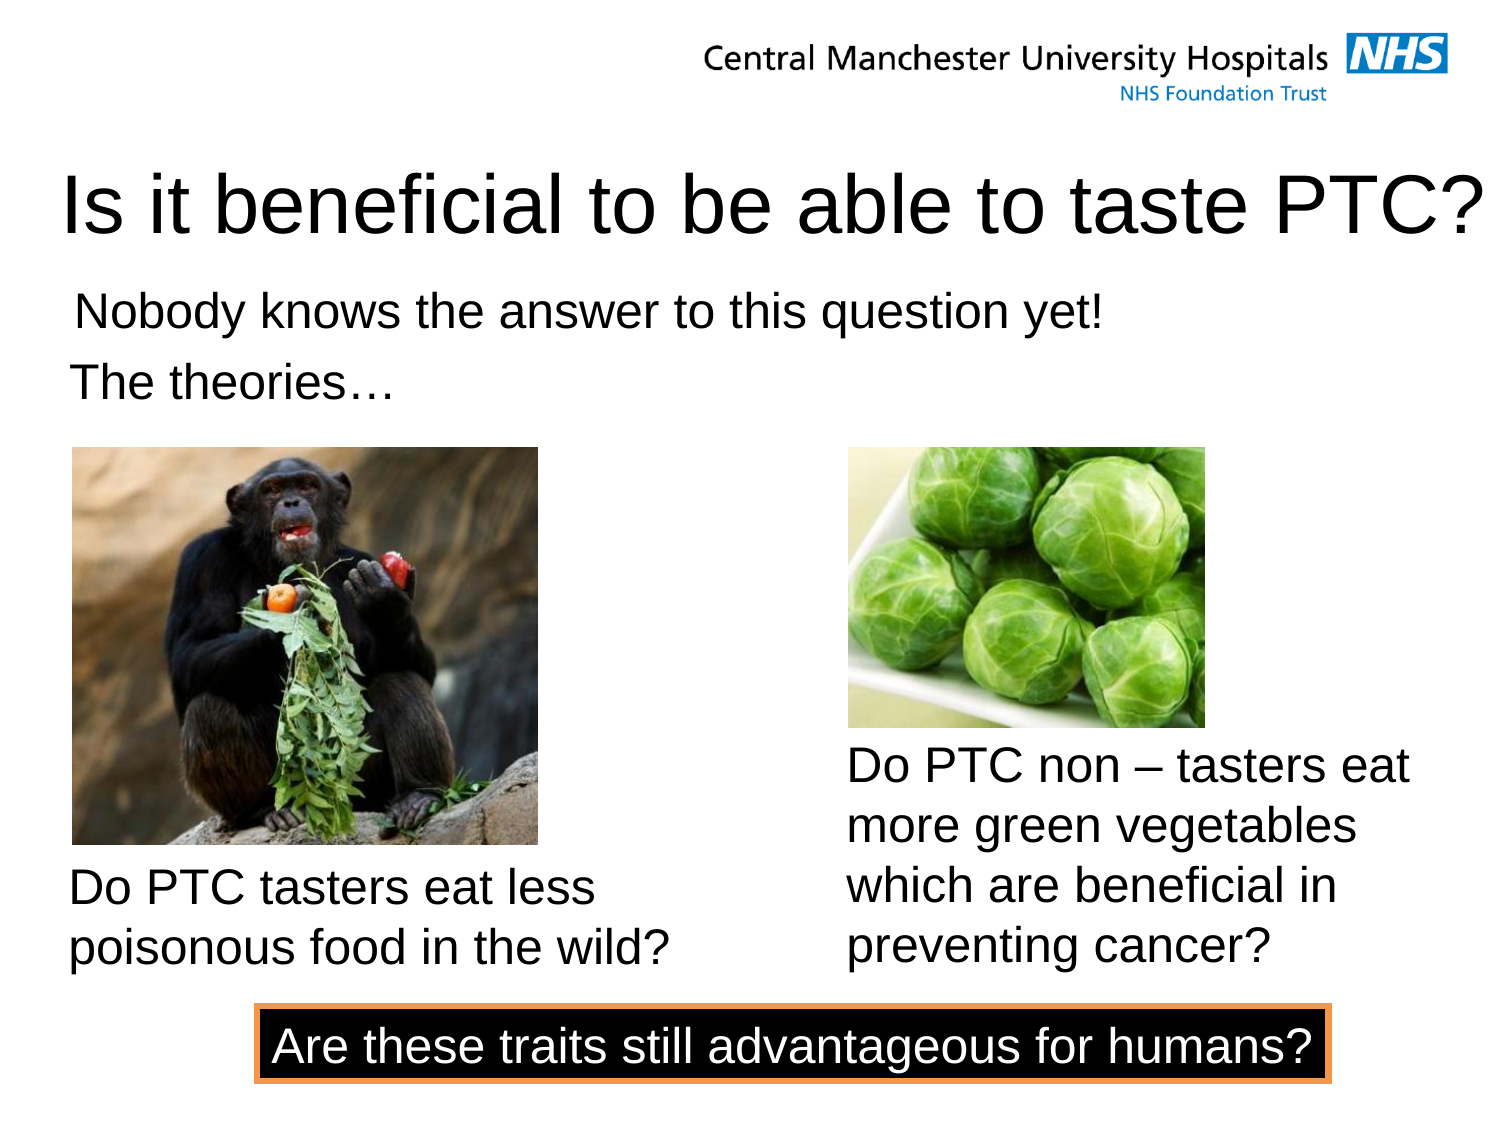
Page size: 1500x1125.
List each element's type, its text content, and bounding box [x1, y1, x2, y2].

text_box Do PTC non – tasters eat more green vegetables which are beneficial in preventing cancer? [831, 724, 1462, 980]
picture [72, 447, 538, 845]
text_box Do PTC tasters eat less poisonous food in the wild? [53, 847, 699, 983]
text_box Are these traits still advantageous for humans? [256, 1006, 1329, 1081]
title Is it beneficial to be able to taste PTC? [45, 143, 1500, 282]
text_box Nobody knows the answer to this question yet! [59, 282, 1120, 346]
picture [847, 447, 1205, 728]
picture [702, 32, 1448, 105]
text_box The theories… [54, 342, 475, 418]
